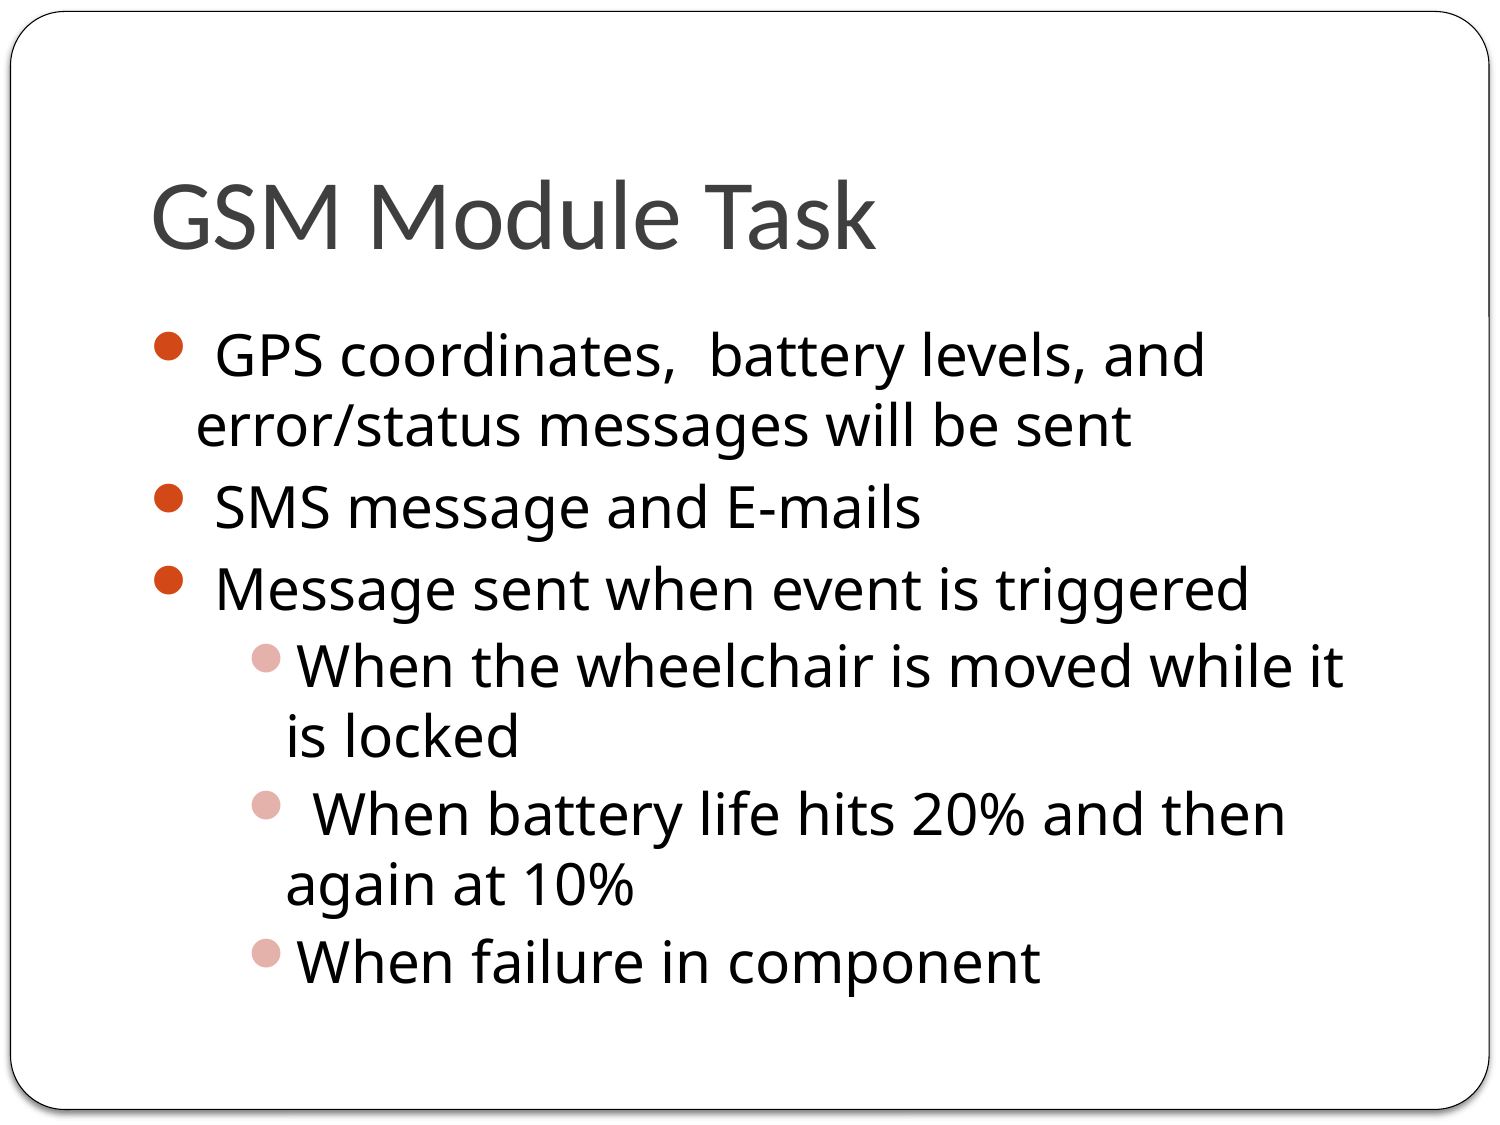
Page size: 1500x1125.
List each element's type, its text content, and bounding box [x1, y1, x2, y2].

list GPS coordinates, battery levels, and error/status messages will be sent SMS message and E-mails Message sent when event is triggered When the wheelchair is moved while it is locked When battery life hits 20% and then again at 10% When failure in component [135, 302, 1373, 963]
title GSM Module Task [135, 47, 1373, 285]
